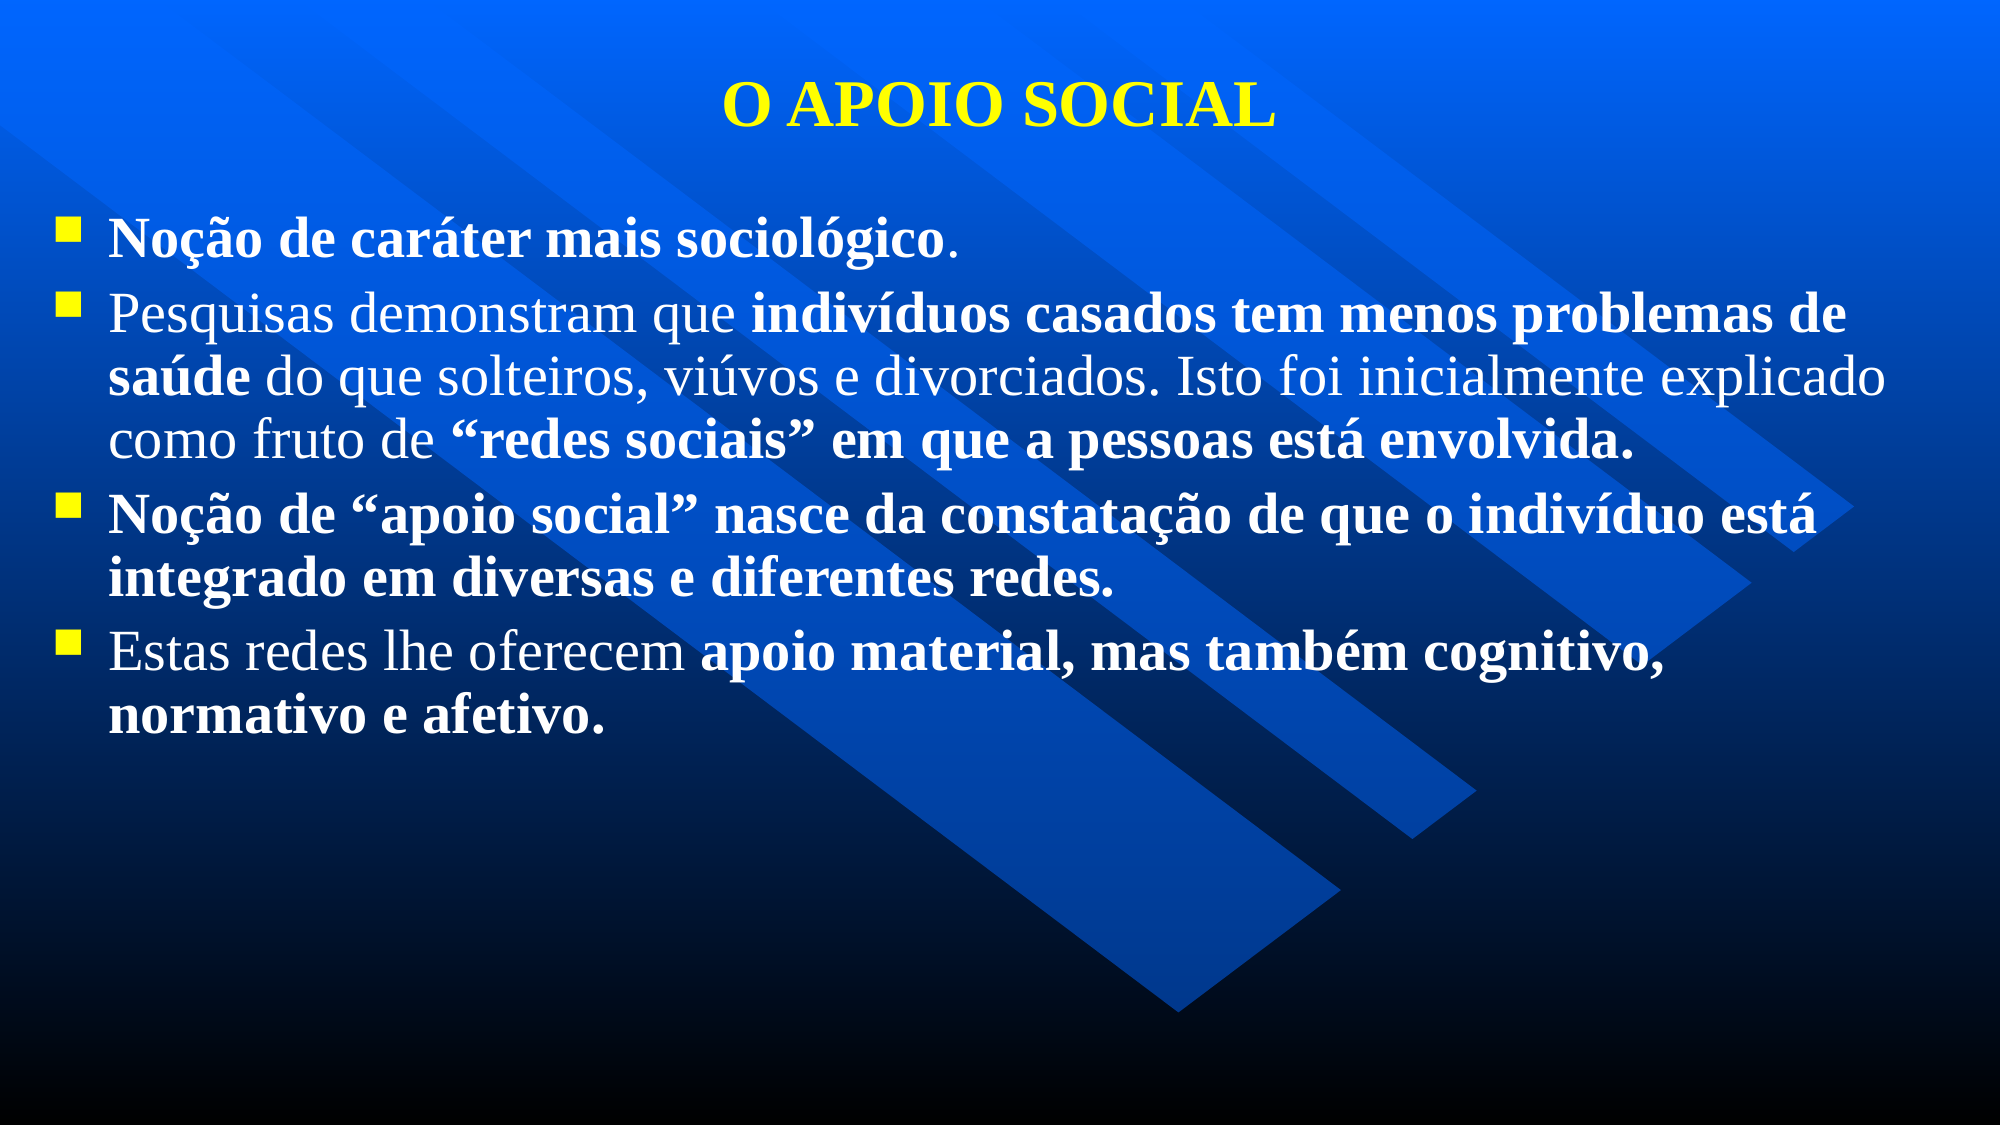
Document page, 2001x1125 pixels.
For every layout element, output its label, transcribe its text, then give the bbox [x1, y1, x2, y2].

title O APOIO SOCIAL [362, 37, 1638, 163]
list Noção de caráter mais sociológico. Pesquisas demonstram que indivíduos casados tem menos problemas de saúde do que solteiros, viúvos e divorciados. Isto foi inicialmente explicado como fruto de “redes sociais” em que a pessoas está envolvida. Noção de “apoio social” nasce da constatação de que o indivíduo está integrado em diversas e diferentes redes. Estas redes lhe oferecem apoio material, mas também cognitivo, normativo e afetivo. [37, 200, 1939, 1000]
